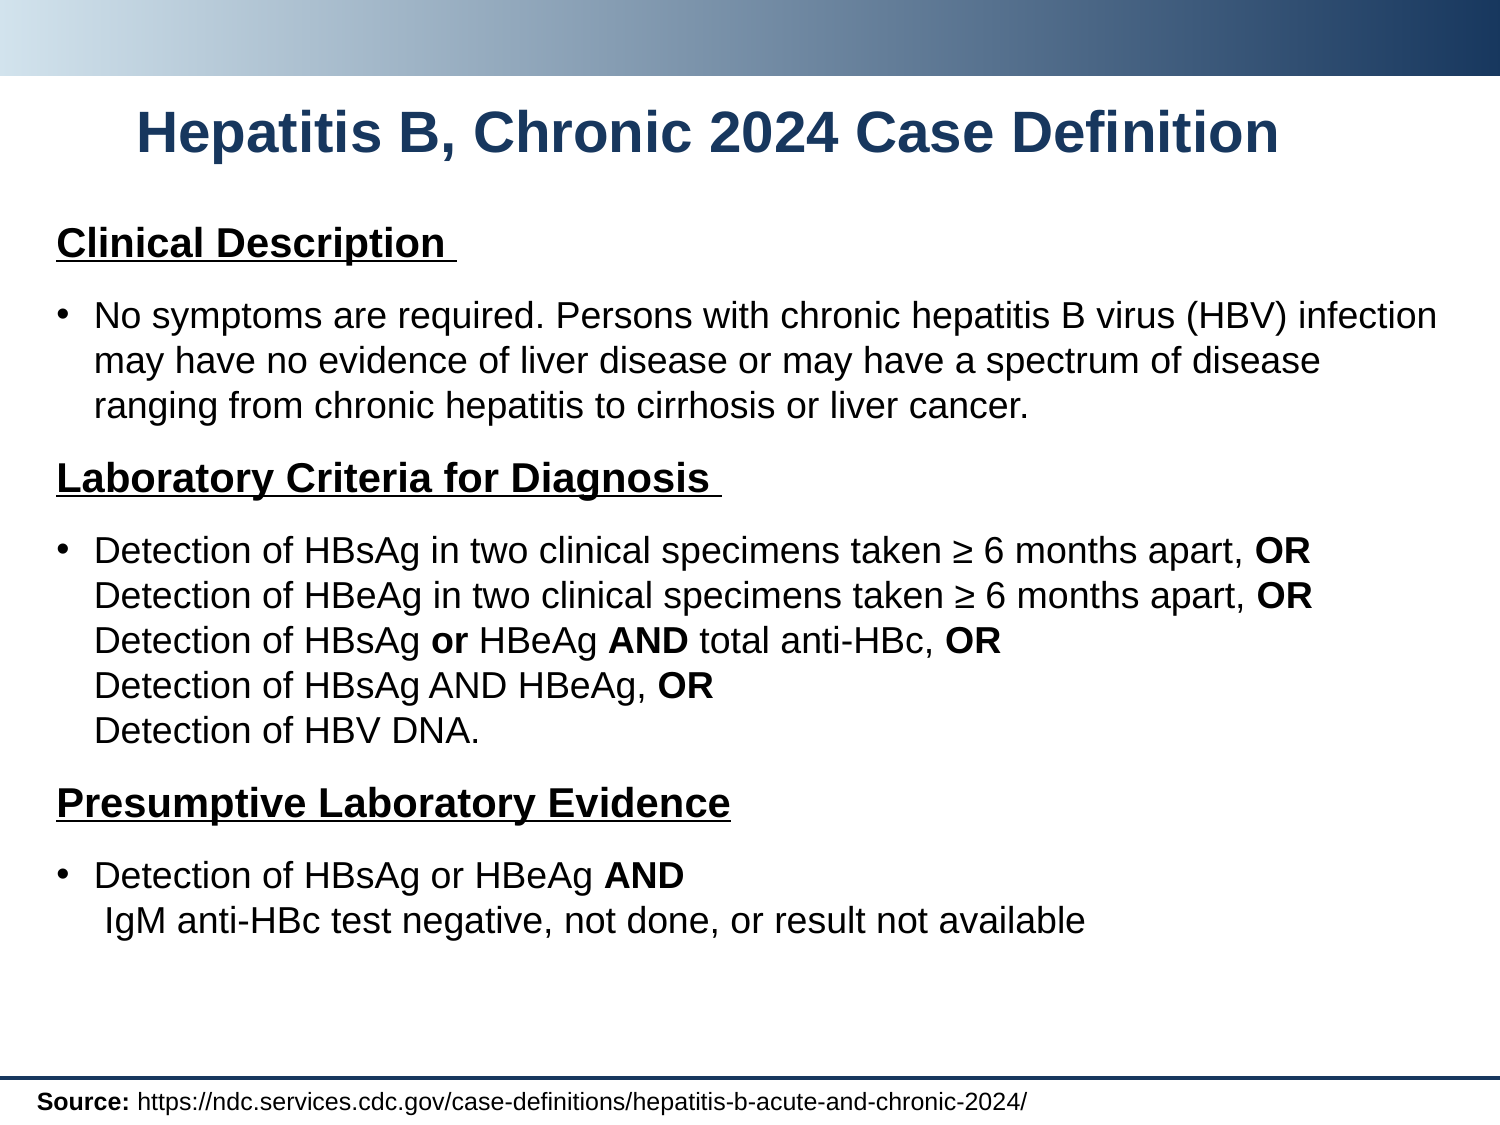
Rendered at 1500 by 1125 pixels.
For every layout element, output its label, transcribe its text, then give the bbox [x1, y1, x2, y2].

list Source: https://ndc.services.cdc.gov/case-definitions/hepatitis-b-acute-and-chronic-2024/ [21, 1098, 1333, 1125]
list Clinical Description No symptoms are required. Persons with chronic hepatitis B virus (HBV) infection may have no evidence of liver disease or may have a spectrum of disease ranging from chronic hepatitis to cirrhosis or liver cancer. Laboratory Criteria for Diagnosis Detection of HBsAg in two clinical specimens taken ≥ 6 months apart, OR Detection of HBeAg in two clinical specimens taken ≥ 6 months apart, OR Detection of HBsAg or HBeAg AND total anti-HBc, OR Detection of HBsAg AND HBeAg, OR Detection of HBV DNA. Presumptive Laboratory Evidence Detection of HBsAg or HBeAg AND IgM anti-HBc test negative, not done, or result not available [41, 208, 1461, 994]
title Hepatitis B, Chronic 2024 Case Definition [121, 95, 1463, 186]
